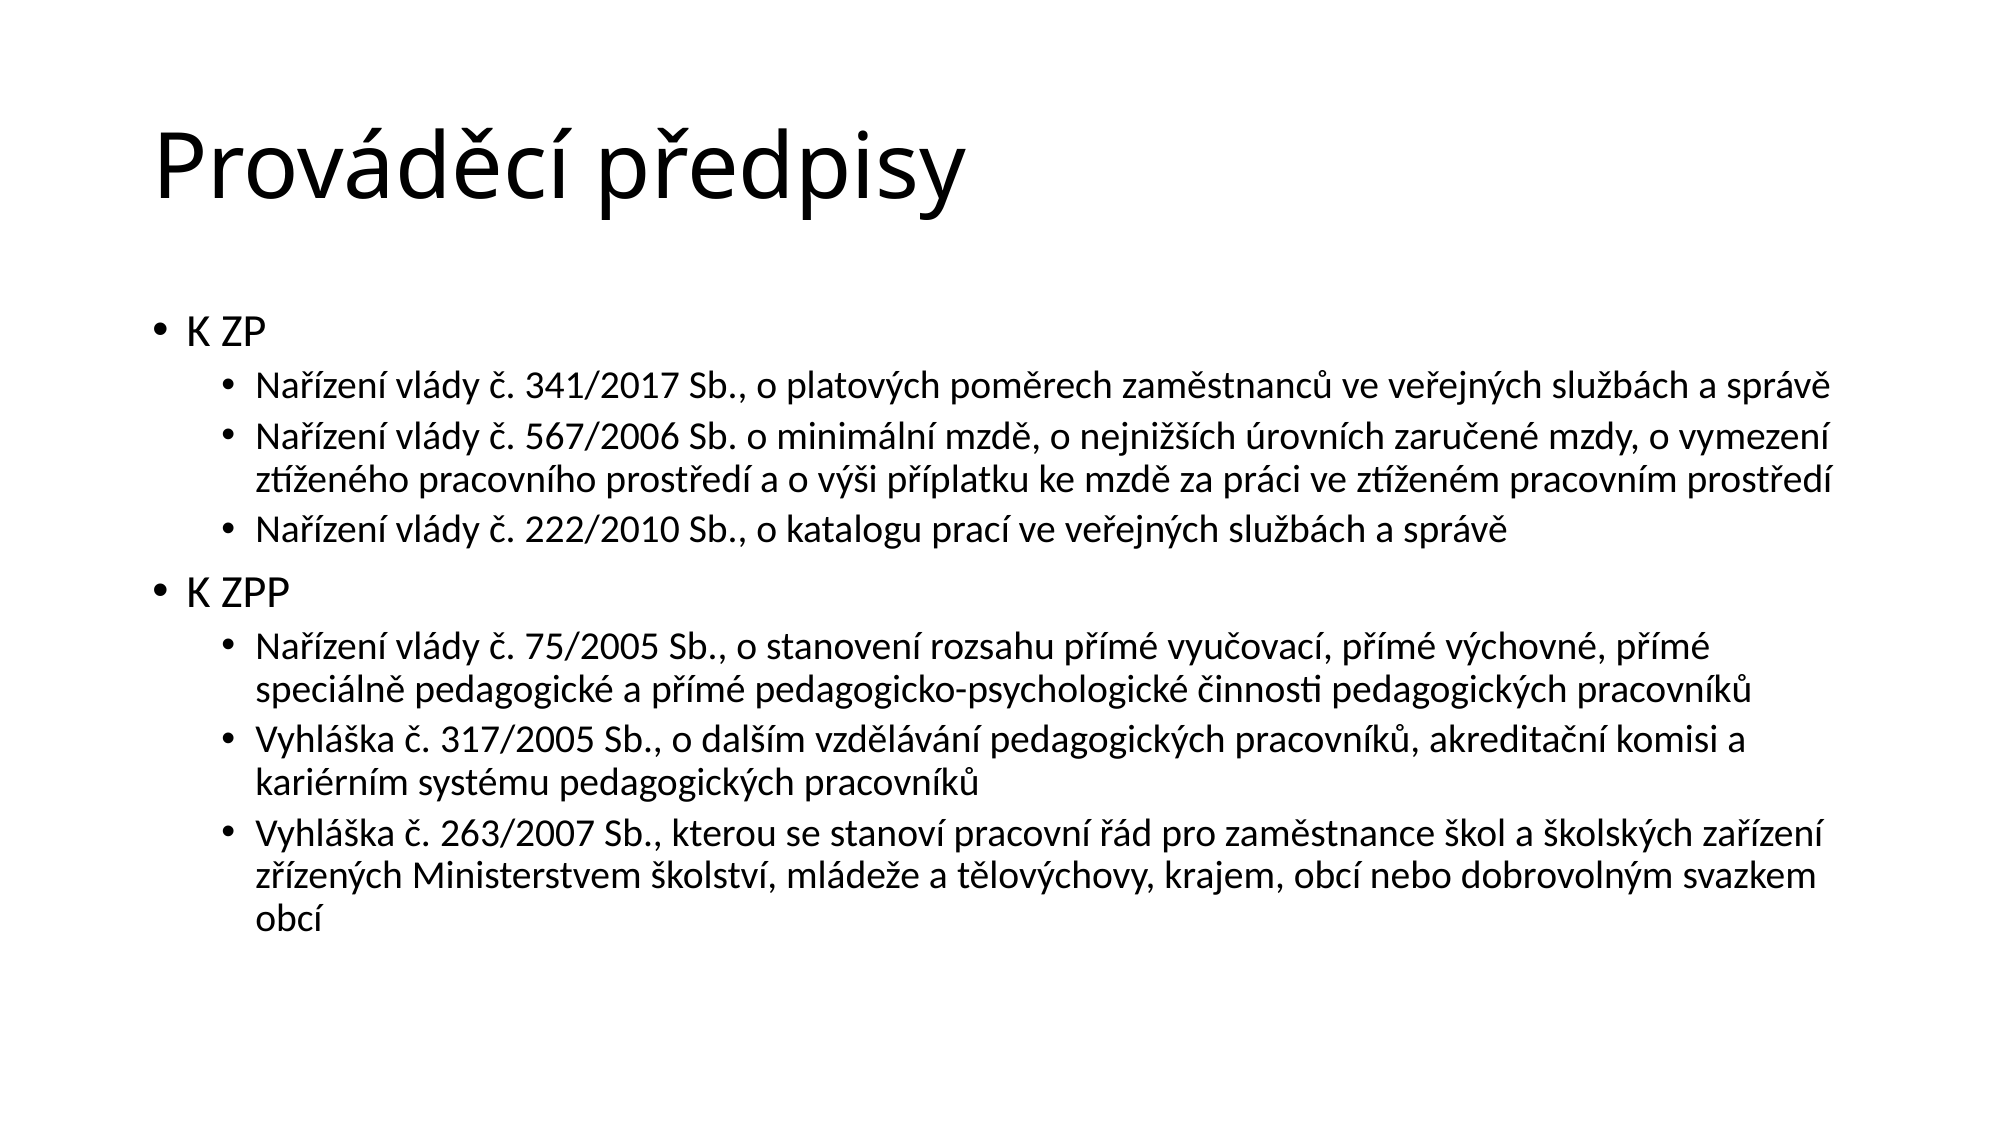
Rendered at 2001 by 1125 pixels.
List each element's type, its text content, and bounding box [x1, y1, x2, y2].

text_box K ZP Nařízení vlády č. 341/2017 Sb., o platových poměrech zaměstnanců ve veřejných službách a správě Nařízení vlády č. 567/2006 Sb. o minimální mzdě, o nejnižších úrovních zaručené mzdy, o vymezení ztíženého pracovního prostředí a o výši příplatku ke mzdě za práci ve ztíženém pracovním prostředí Nařízení vlády č. 222/2010 Sb., o katalogu prací ve veřejných službách a správě K ZPP Nařízení vlády č. 75/2005 Sb., o stanovení rozsahu přímé vyučovací, přímé výchovné, přímé speciálně pedagogické a přímé pedagogicko-psychologické činnosti pedagogických pracovníků Vyhláška č. 317/2005 Sb., o dalším vzdělávání pedagogických pracovníků, akreditační komisi a kariérním systému pedagogických pracovníků Vyhláška č. 263/2007 Sb., kterou se stanoví pracovní řád pro zaměstnance škol a školských zařízení zřízených Ministerstvem školství, mládeže a tělovýchovy, krajem, obcí nebo dobrovolným svazkem obcí [137, 299, 1863, 1014]
text_box Prováděcí předpisy [137, 59, 1863, 278]
